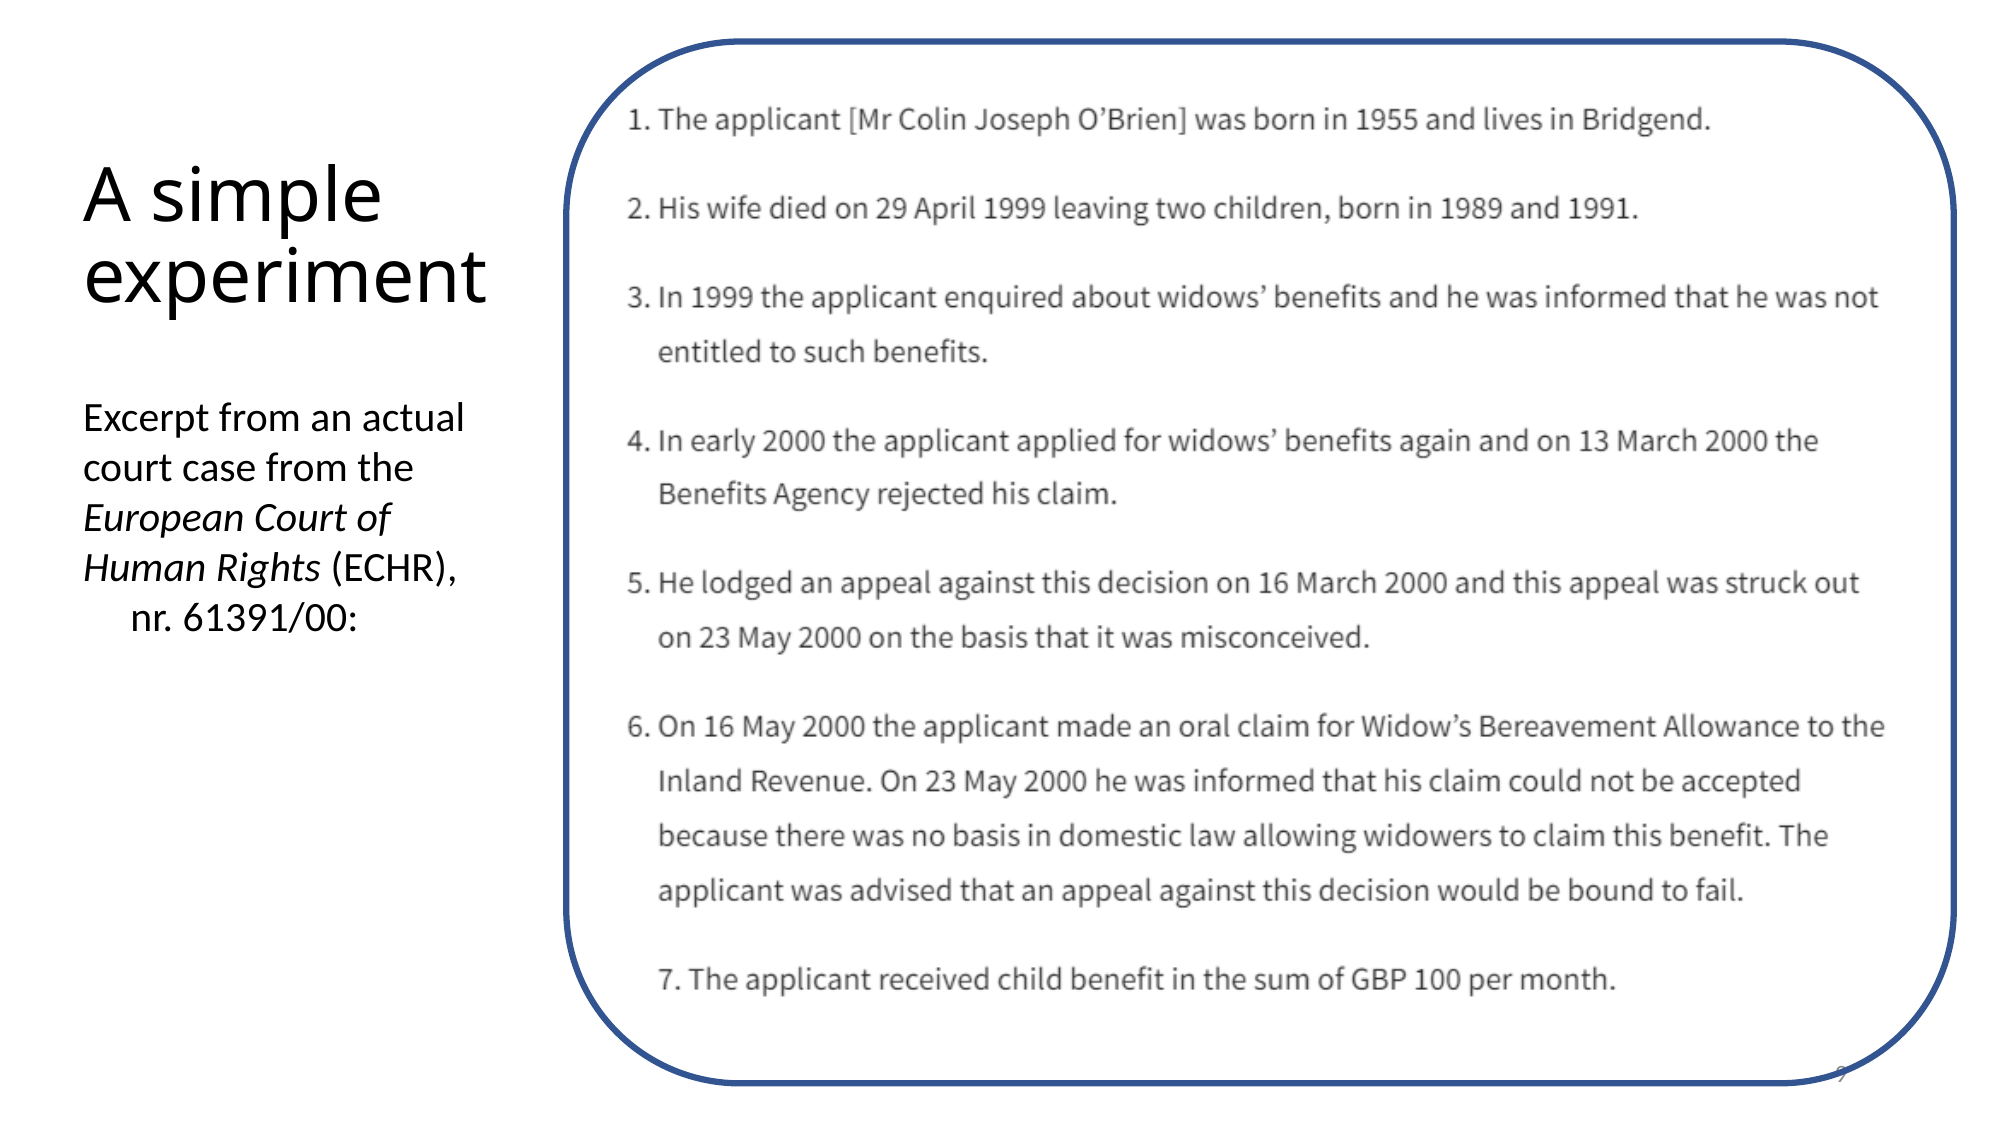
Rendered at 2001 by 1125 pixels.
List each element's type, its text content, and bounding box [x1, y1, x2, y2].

slide_number 9 [1412, 1064, 1863, 1103]
picture [601, 94, 1905, 1031]
text_box [614, 40, 1955, 1085]
text_box Excerpt from an actual court case from the European Court of Human Rights (ECHR), nr. 61391/00: [68, 382, 489, 648]
text_box [565, 109, 601, 1016]
title A simple experiment [68, 155, 553, 321]
